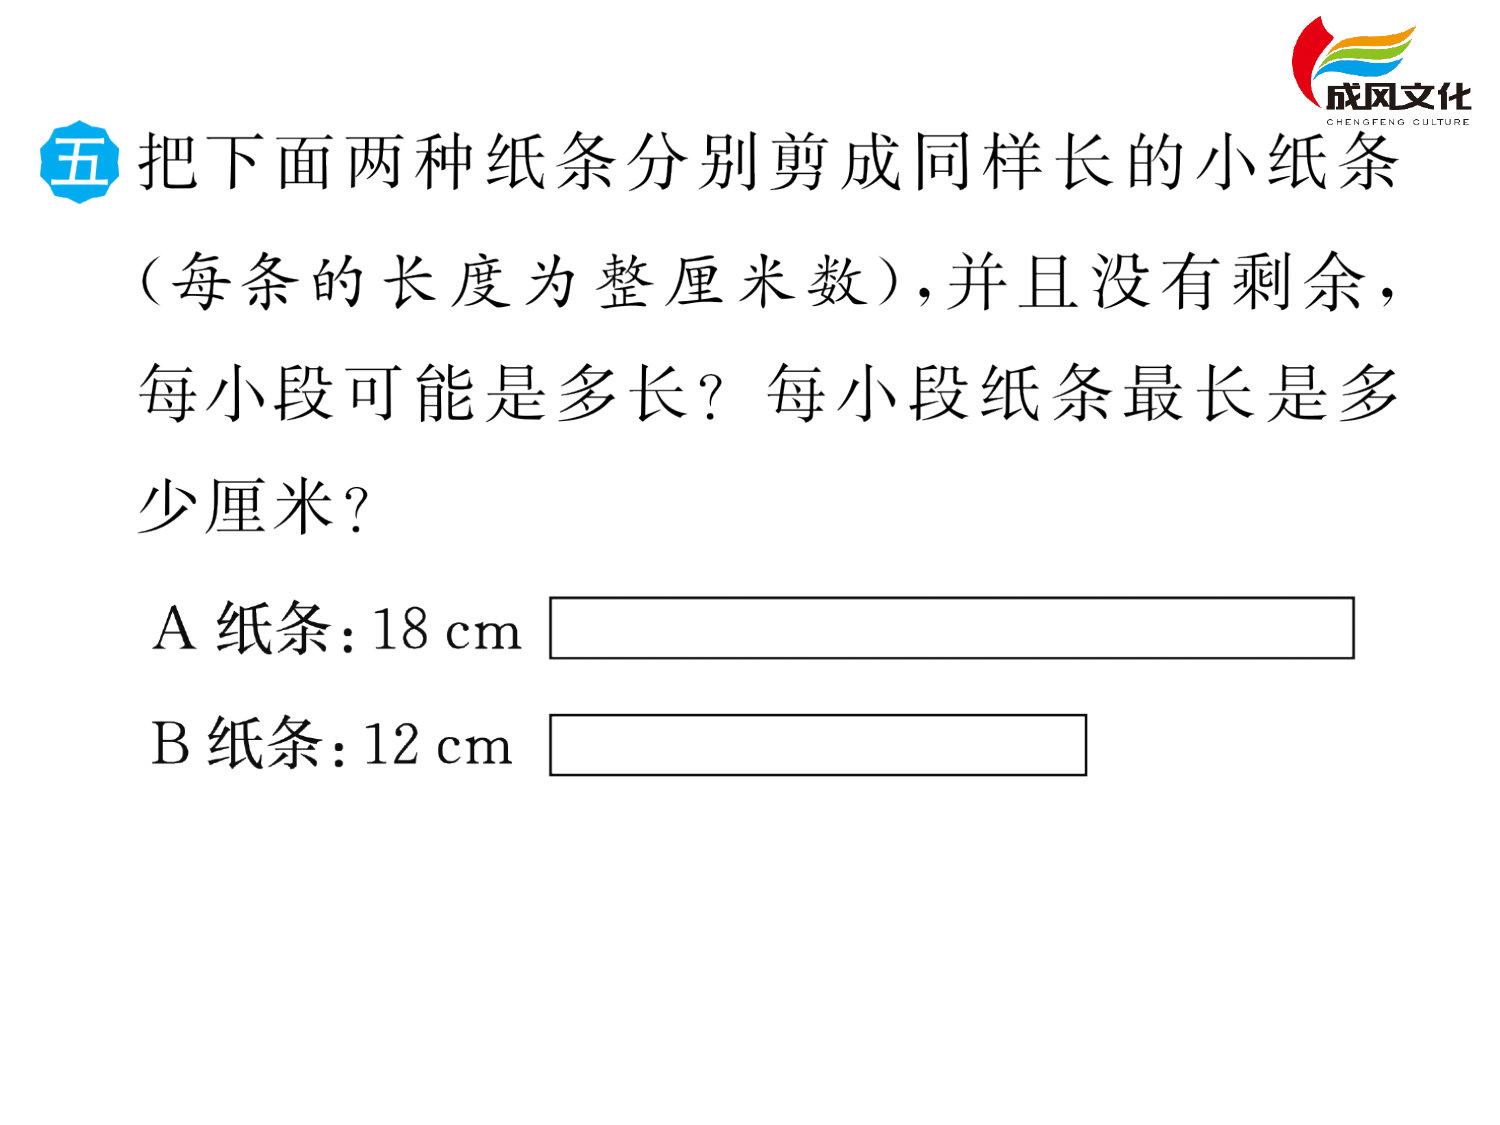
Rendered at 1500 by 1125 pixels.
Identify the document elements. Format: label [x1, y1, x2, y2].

picture [35, 0, 1489, 803]
